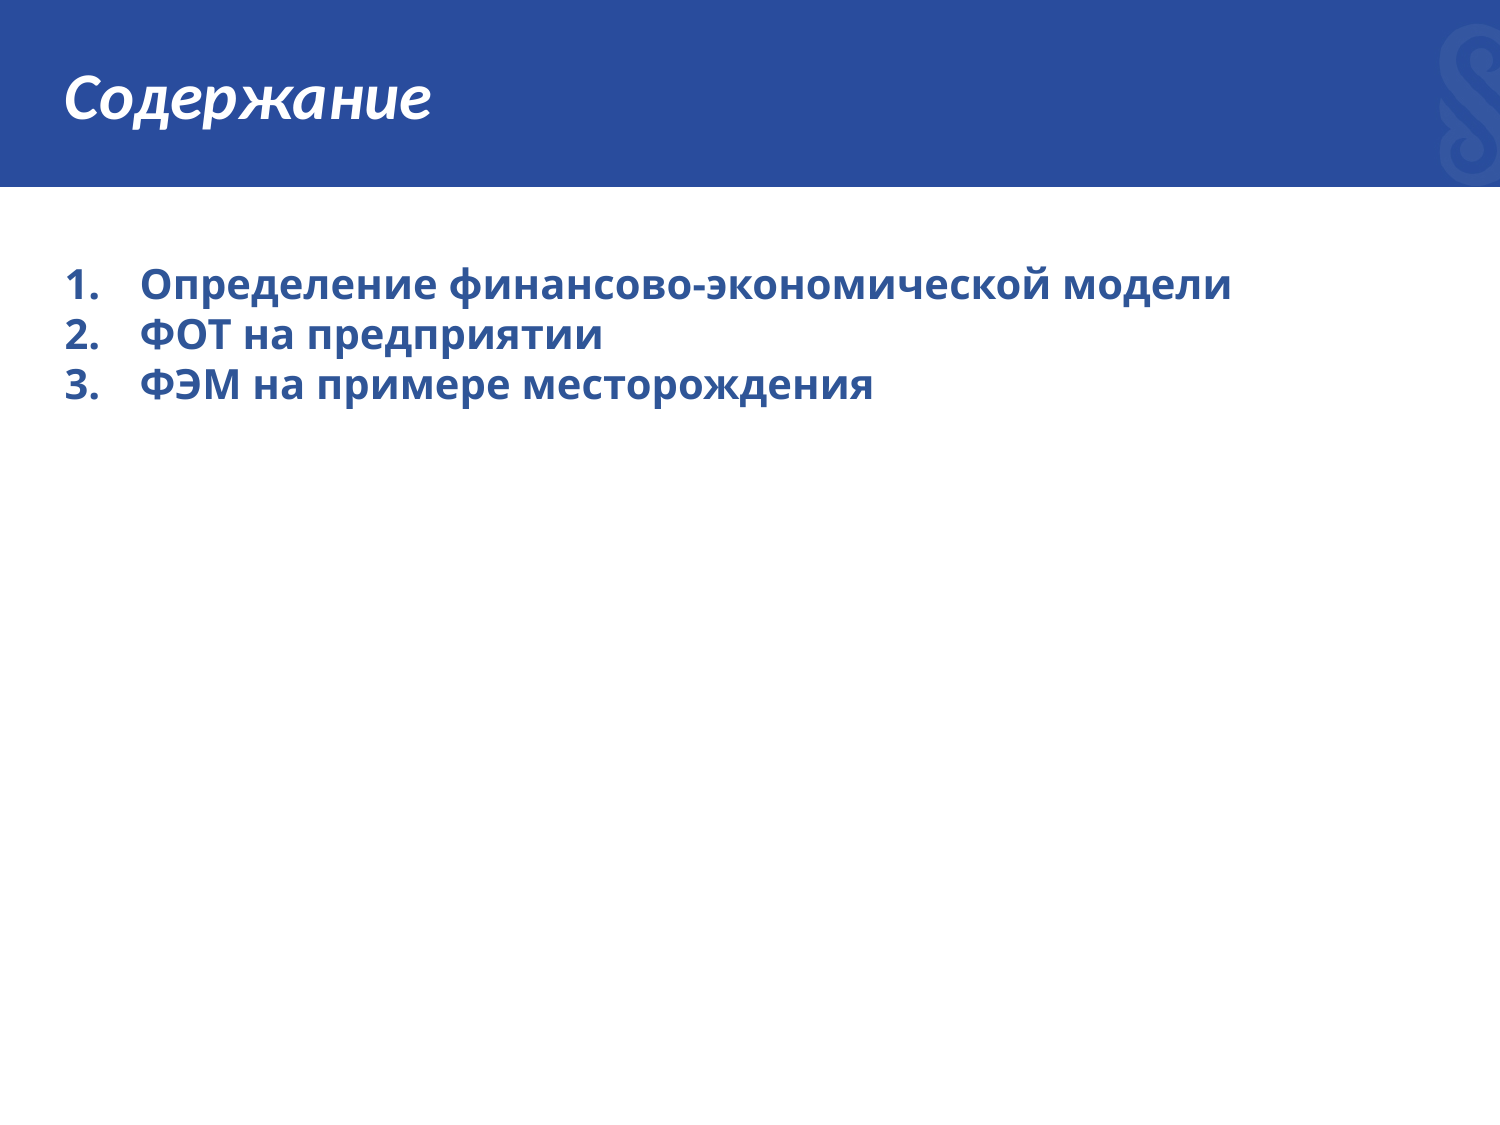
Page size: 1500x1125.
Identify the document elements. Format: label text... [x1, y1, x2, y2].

text_box Определение финансово-экономической модели ФОТ на предприятии ФЭМ на примере месторождения [49, 250, 1413, 456]
picture [0, 0, 1500, 1125]
title Содержание [49, 52, 1344, 143]
